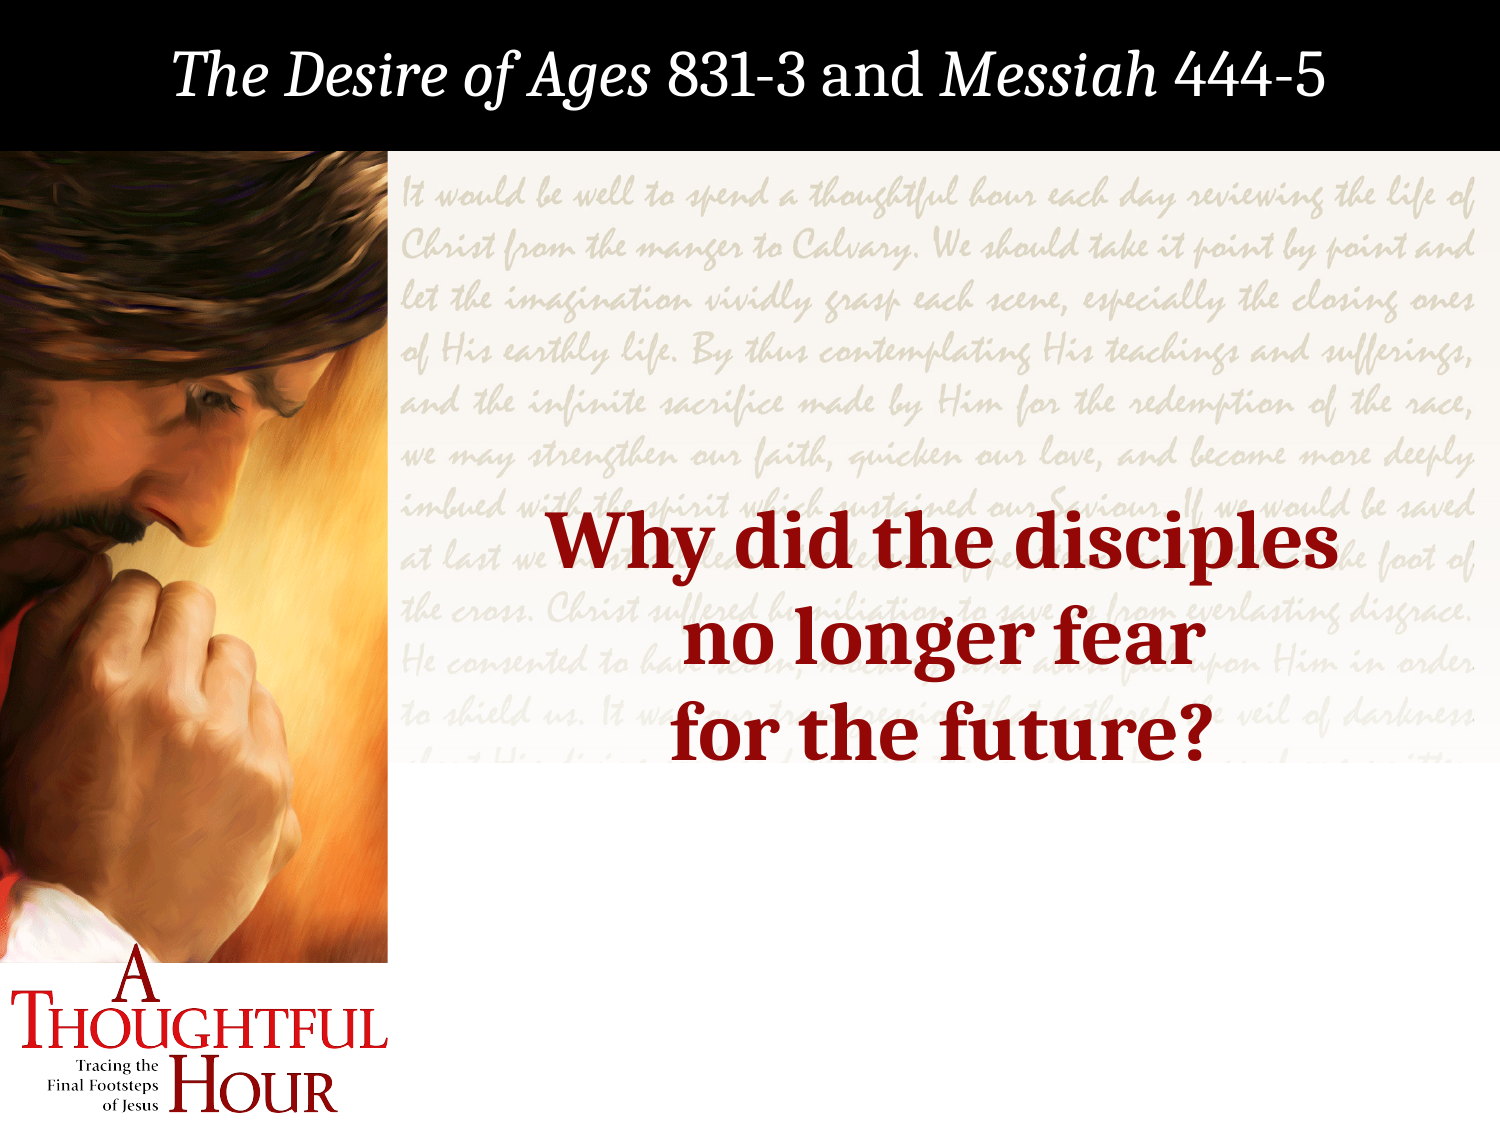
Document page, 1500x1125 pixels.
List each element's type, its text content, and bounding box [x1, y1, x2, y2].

list The Desire of Ages 831-3 and Messiah 444-5 [11, 12, 1488, 138]
picture [0, 0, 1500, 1113]
list Why did the disciples no longer fear for the future? [450, 200, 1438, 1075]
